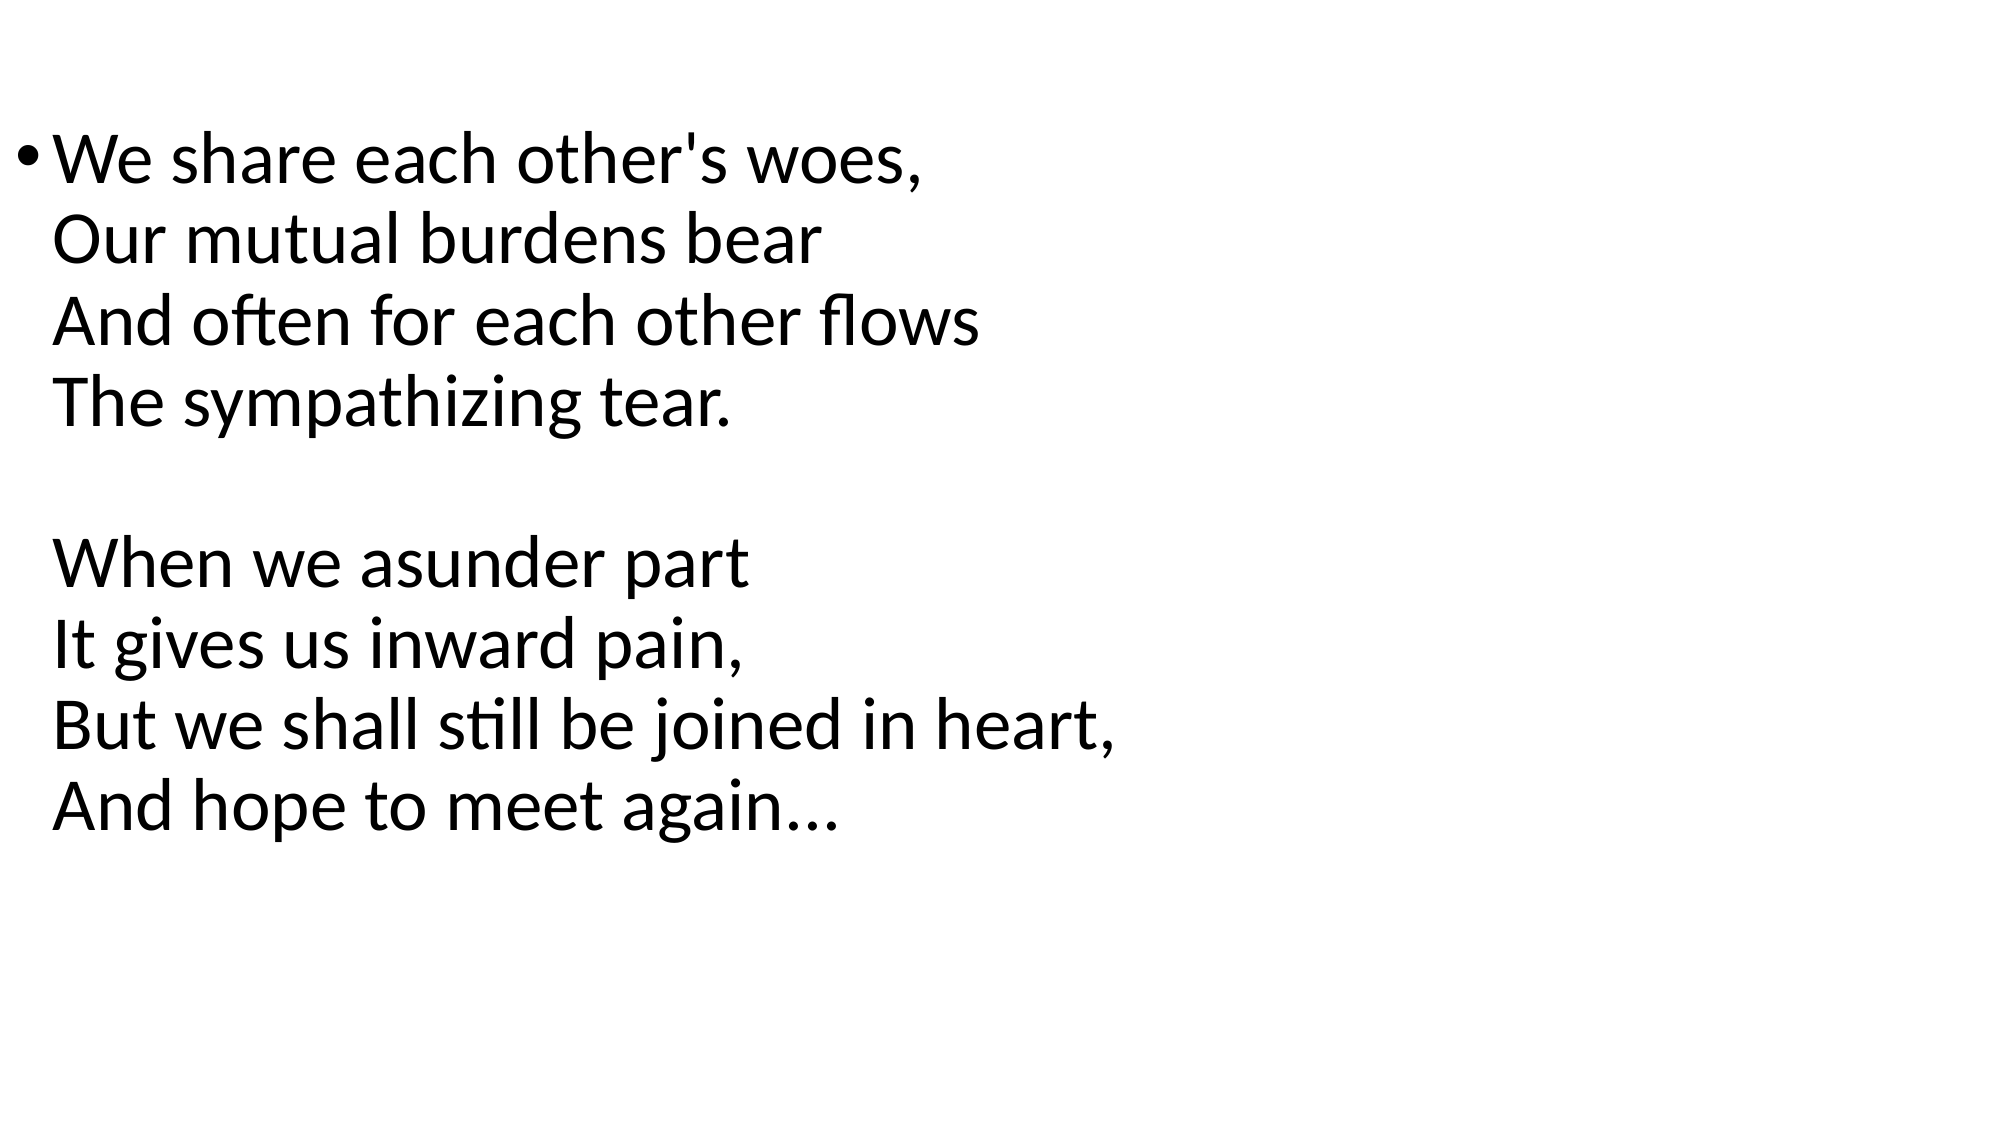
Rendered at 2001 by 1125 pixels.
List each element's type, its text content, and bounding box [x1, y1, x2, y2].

list We share each other's woes, Our mutual burdens bear And often for each other flows The sympathizing tear. When we asunder part It gives us inward pain, But we shall still be joined in heart, And hope to meet again... [0, 0, 2000, 1125]
